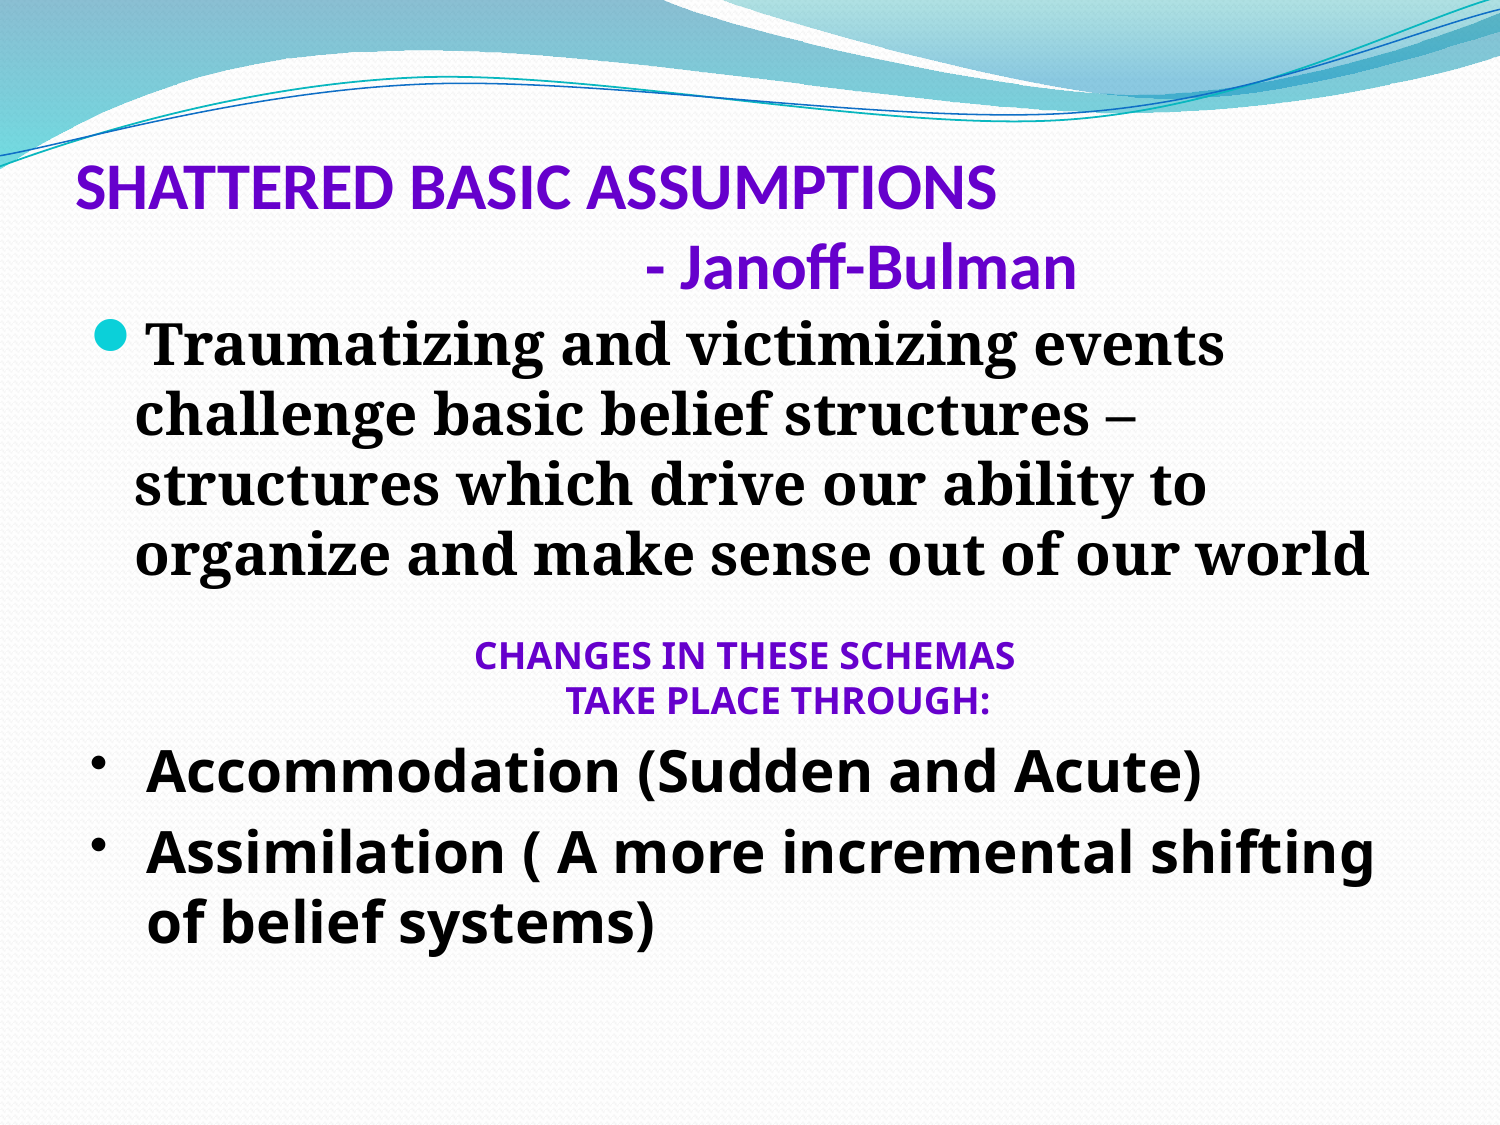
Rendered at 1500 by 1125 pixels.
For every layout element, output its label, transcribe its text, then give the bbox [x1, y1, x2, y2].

title SHATTERED BASIC ASSUMPTIONS - Janoff-Bulman [75, 115, 1425, 299]
text_box CHANGES IN THESE SCHEMAS TAKE PLACE THROUGH: Accommodation (Sudden and Acute) Assimilation ( A more incremental shifting of belief systems) [74, 624, 1425, 1063]
list Traumatizing and victimizing events challenge basic belief structures – structures which drive our ability to organize and make sense out of our world [75, 299, 1425, 613]
